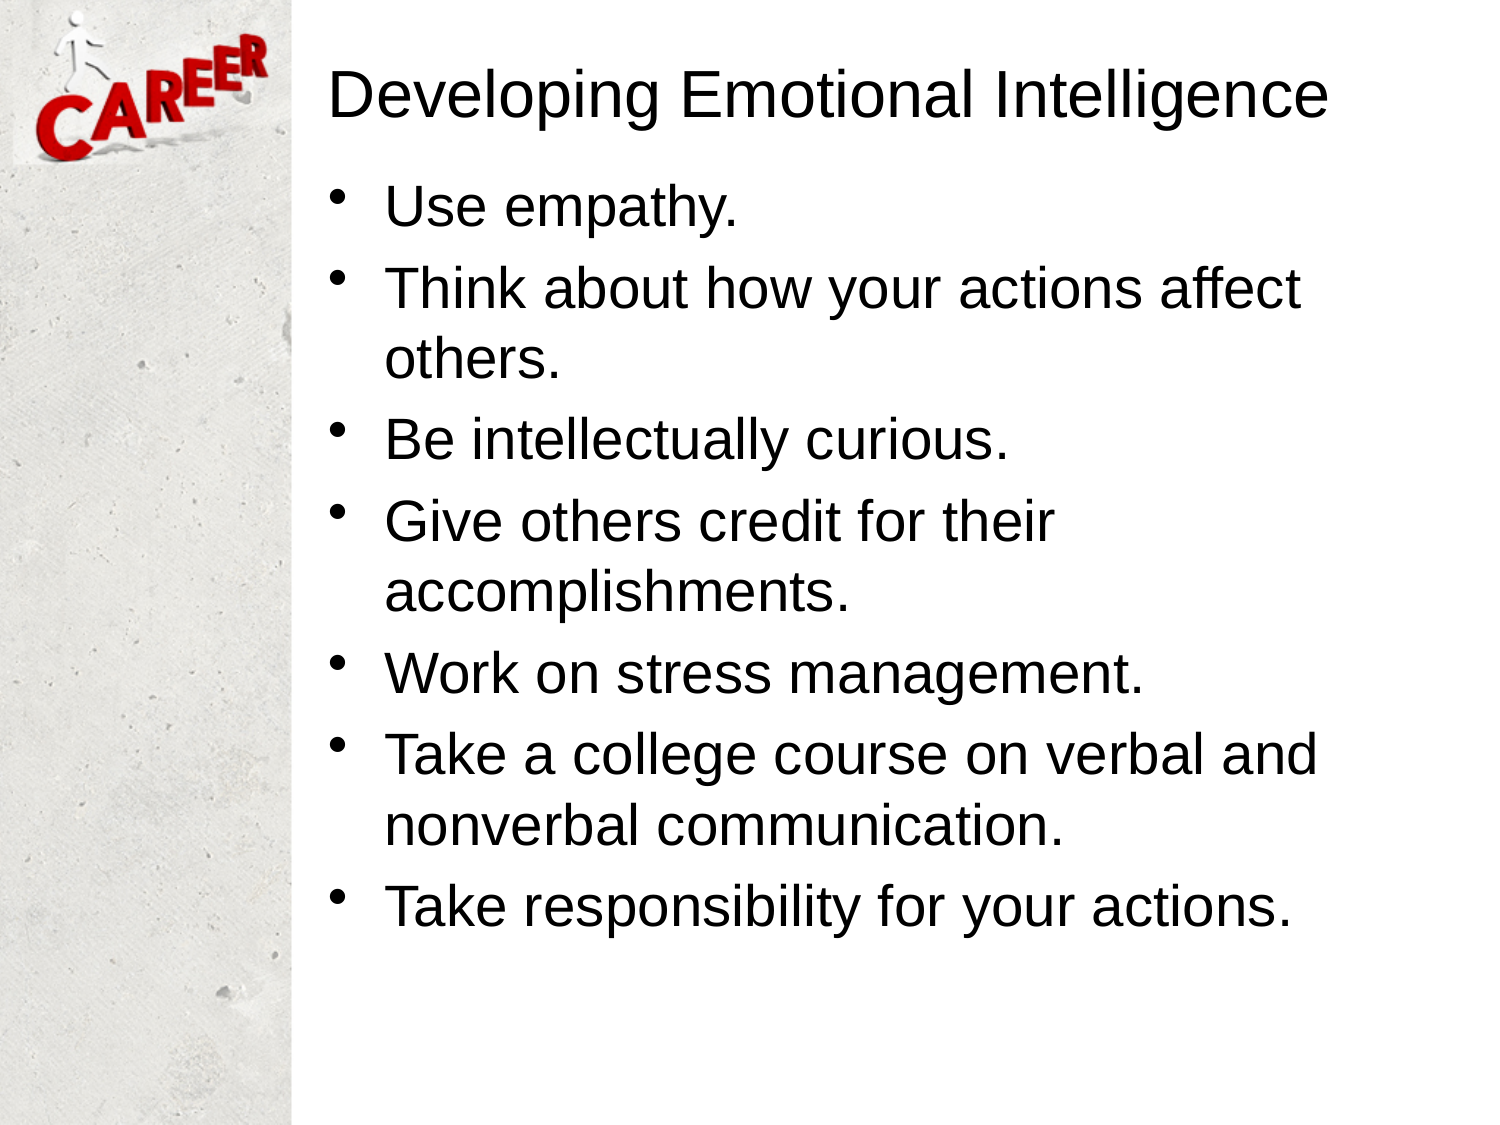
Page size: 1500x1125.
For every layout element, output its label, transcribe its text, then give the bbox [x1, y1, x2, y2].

title Developing Emotional Intelligence [312, 31, 1471, 150]
picture [0, 0, 1500, 1125]
list Use empathy. Think about how your actions affect others. Be intellectually curious. Give others credit for their accomplishments. Work on stress management. Take a college course on verbal and nonverbal communication. Take responsibility for your actions. [312, 160, 1471, 1059]
